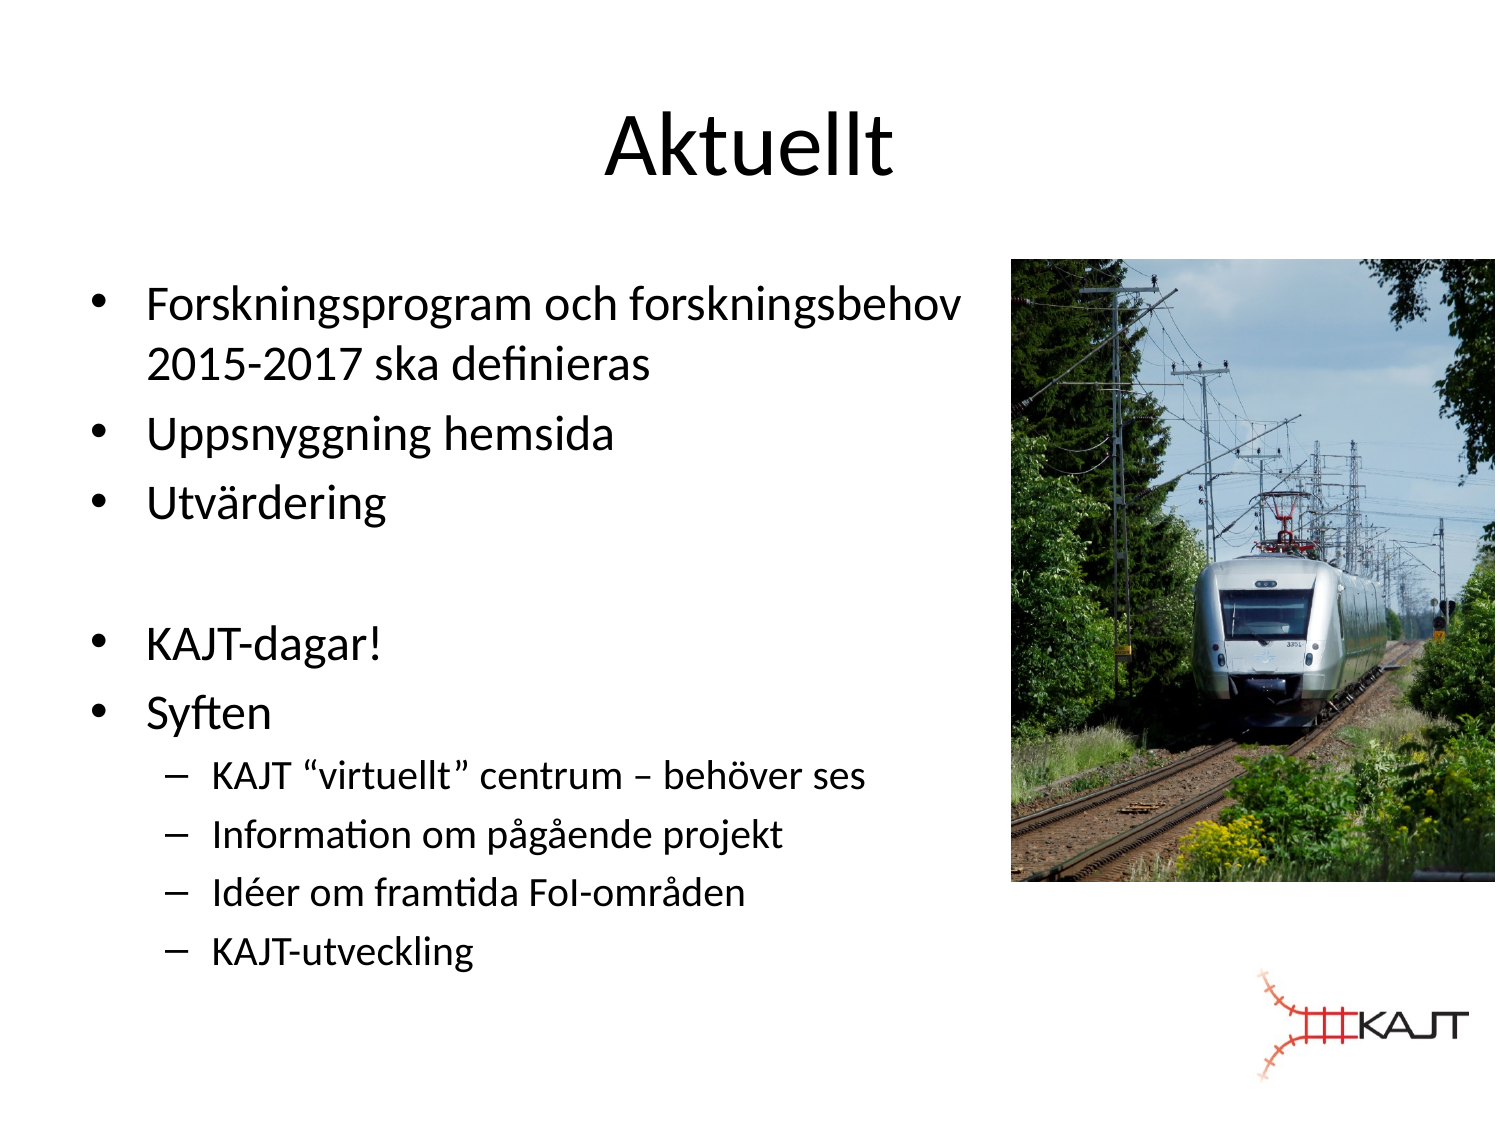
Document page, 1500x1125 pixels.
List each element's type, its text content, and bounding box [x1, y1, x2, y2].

picture [1252, 956, 1469, 1093]
title Aktuellt [75, 45, 1425, 233]
picture [1010, 259, 1495, 882]
list Forskningsprogram och forskningsbehov 2015-2017 ska definieras Uppsnyggning hemsida Utvärdering KAJT-dagar! Syften KAJT “virtuellt” centrum – behöver ses Information om pågående projekt Idéer om framtida FoI-områden KAJT-utveckling [75, 262, 998, 1005]
